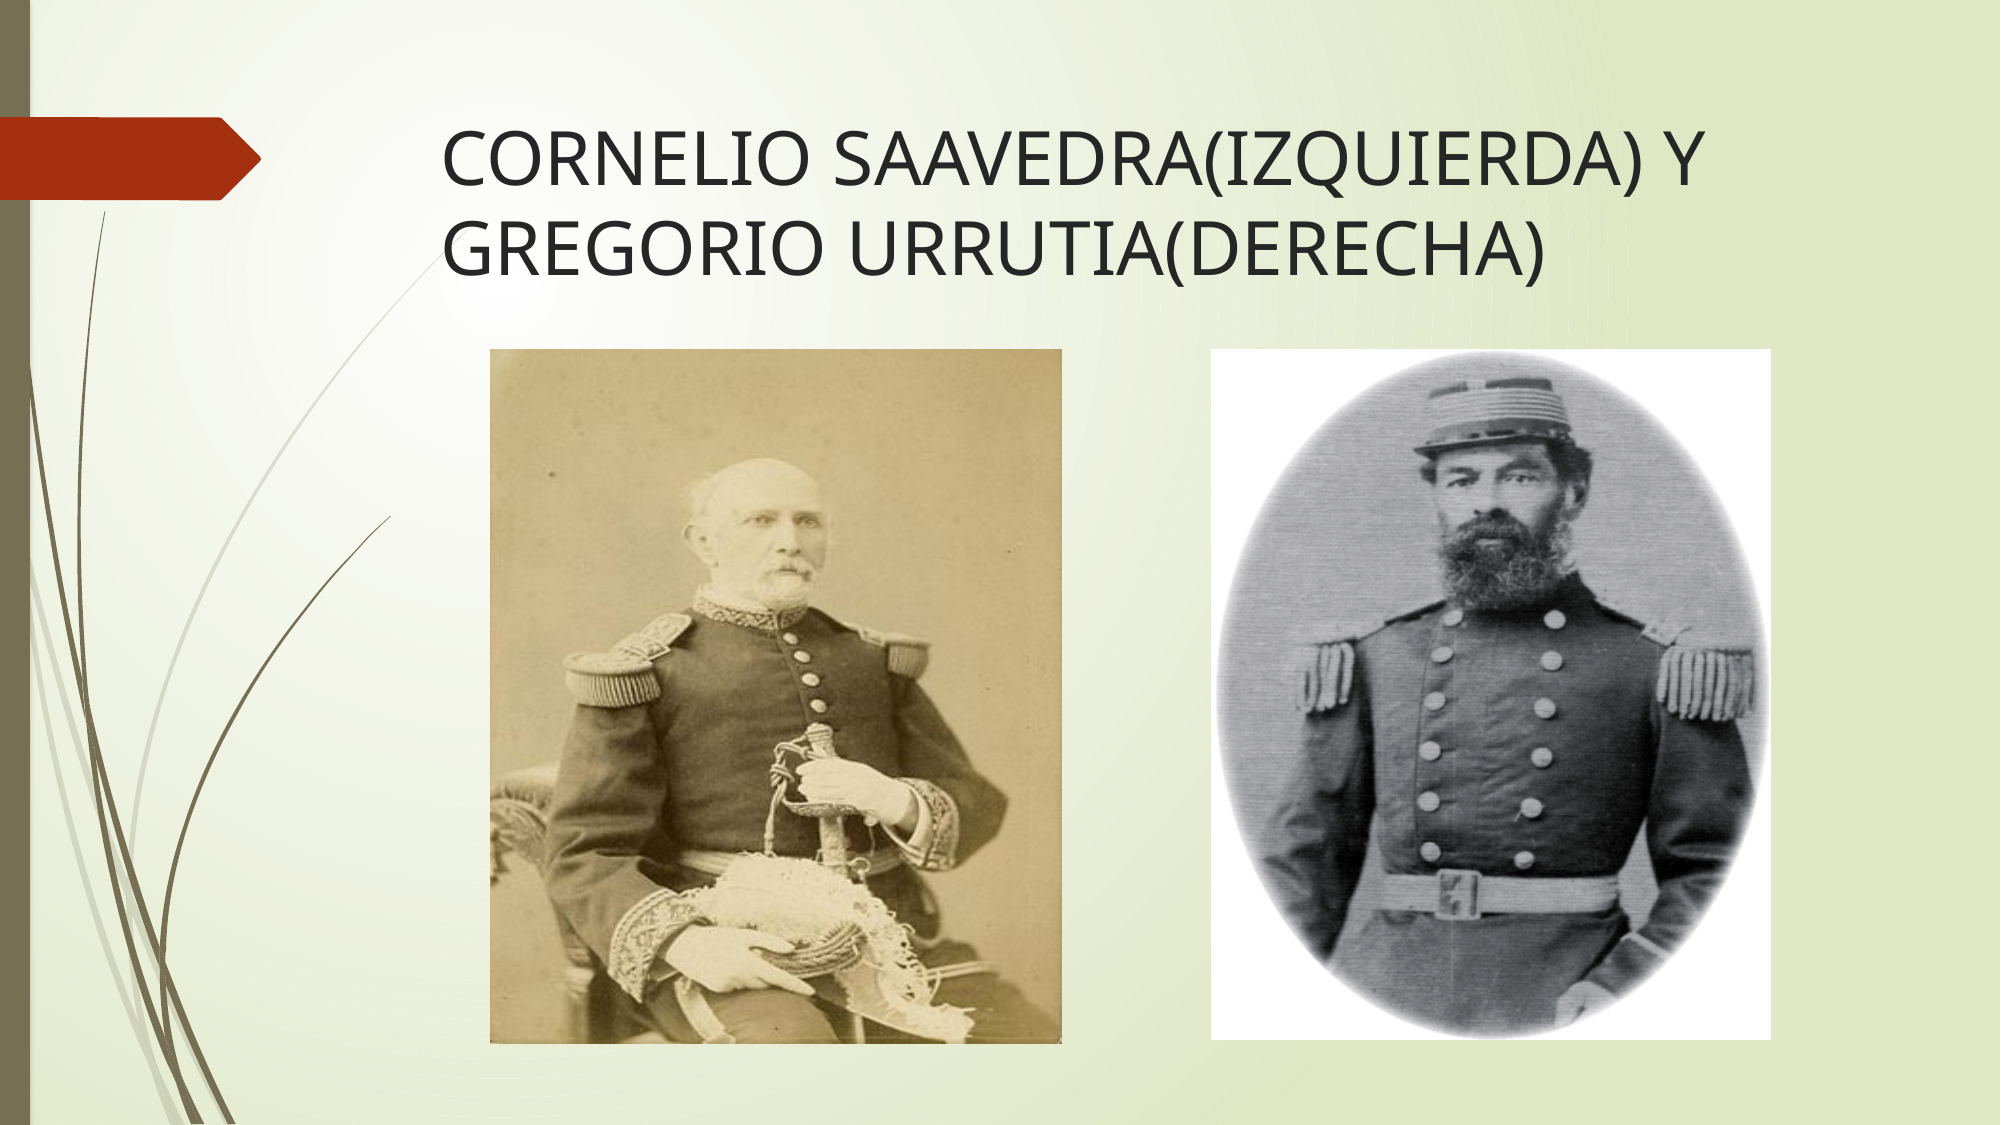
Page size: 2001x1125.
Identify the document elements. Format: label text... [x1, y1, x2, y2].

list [490, 349, 1062, 1044]
title CORNELIO SAAVEDRA(IZQUIERDA) Y GREGORIO URRUTIA(DERECHA) [425, 102, 1888, 313]
picture [1210, 349, 1772, 1040]
